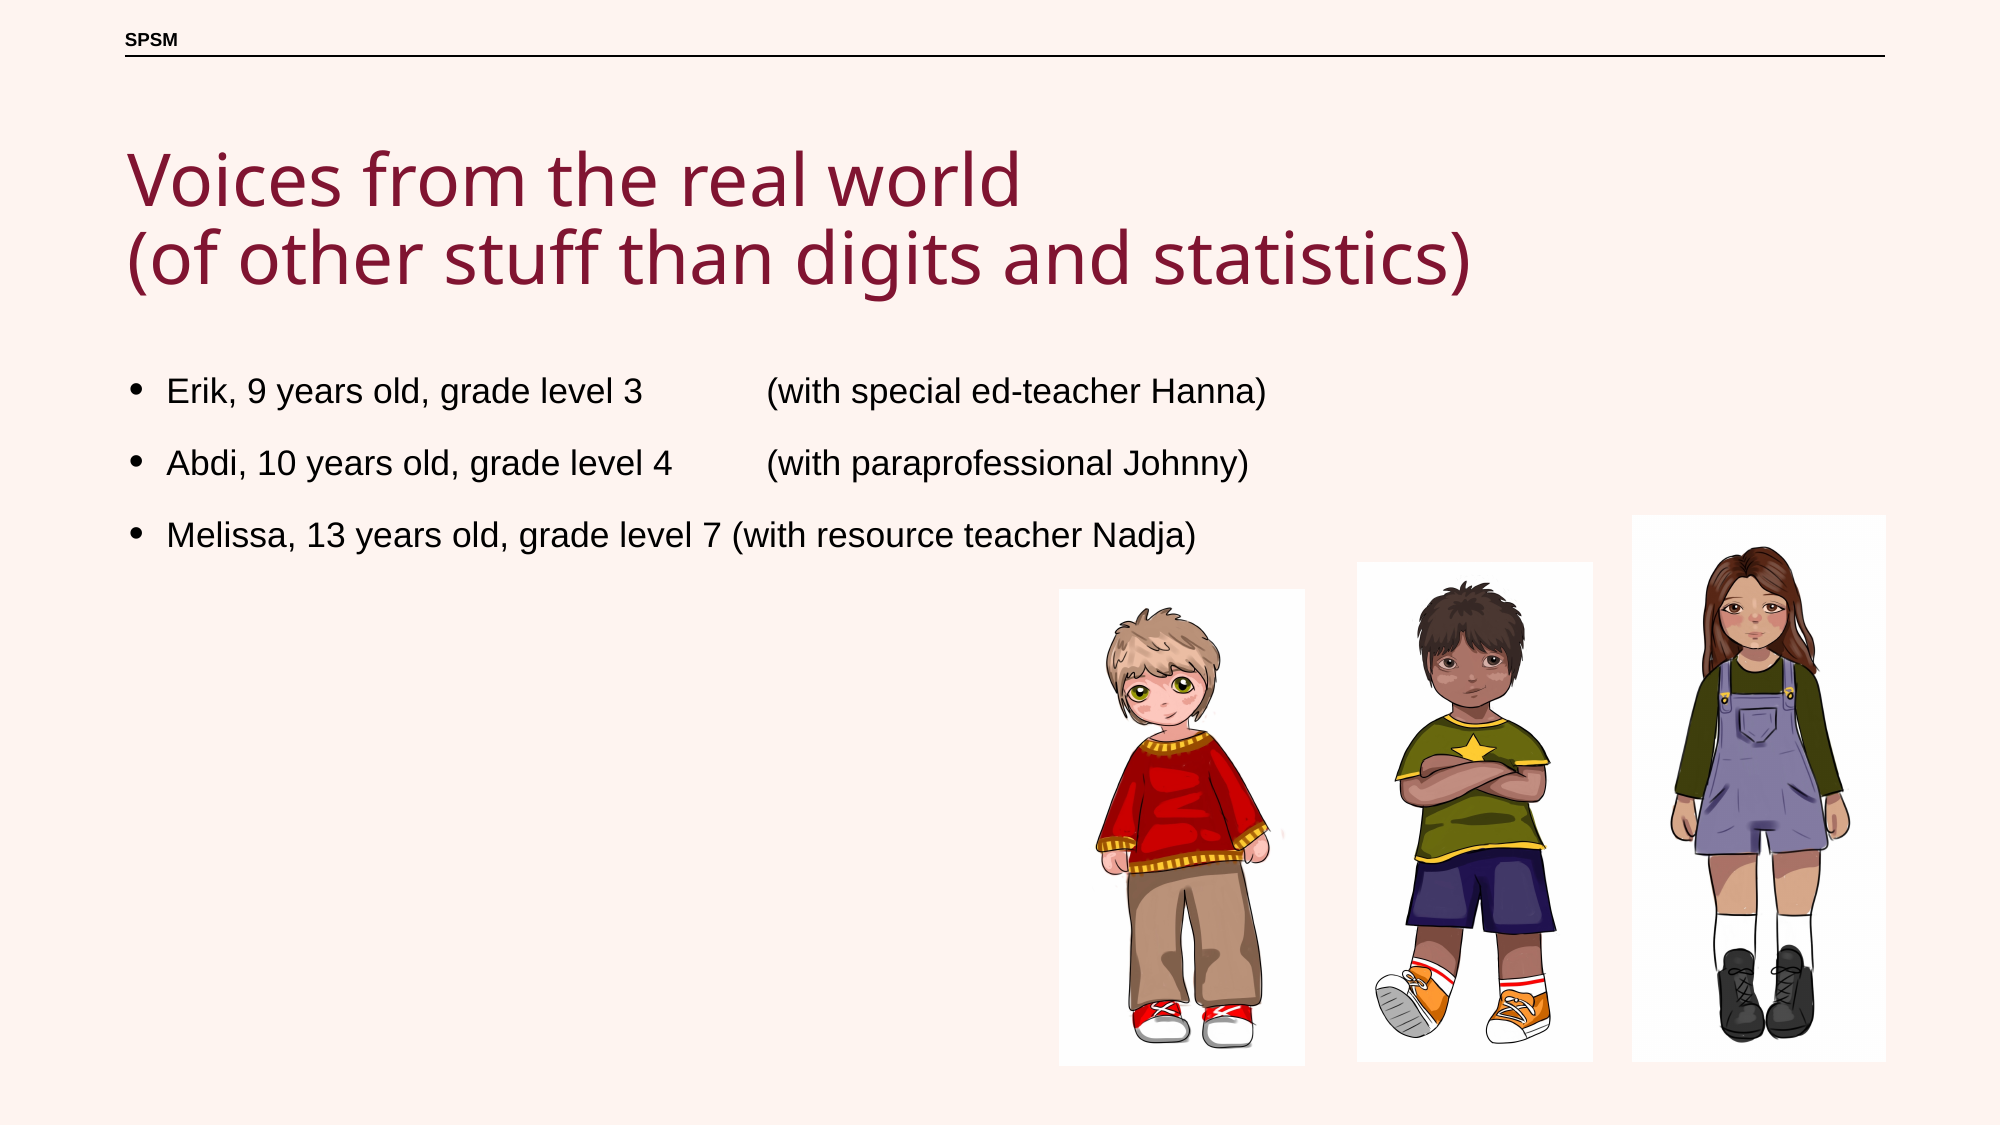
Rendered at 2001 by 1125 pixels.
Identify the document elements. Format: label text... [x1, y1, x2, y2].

list Erik, 9 years old, grade level 3 (with special ed-teacher Hanna) Abdi, 10 years old, grade level 4 (with paraprofessional Johnny) Melissa, 13 years old, grade level 7 (with resource teacher Nadja) [113, 351, 1838, 590]
picture [1357, 562, 1593, 1062]
title Voices from the real world (of other stuff than digits and statistics) [112, 90, 1838, 309]
picture [1632, 515, 1886, 1062]
picture [1059, 589, 1305, 1066]
